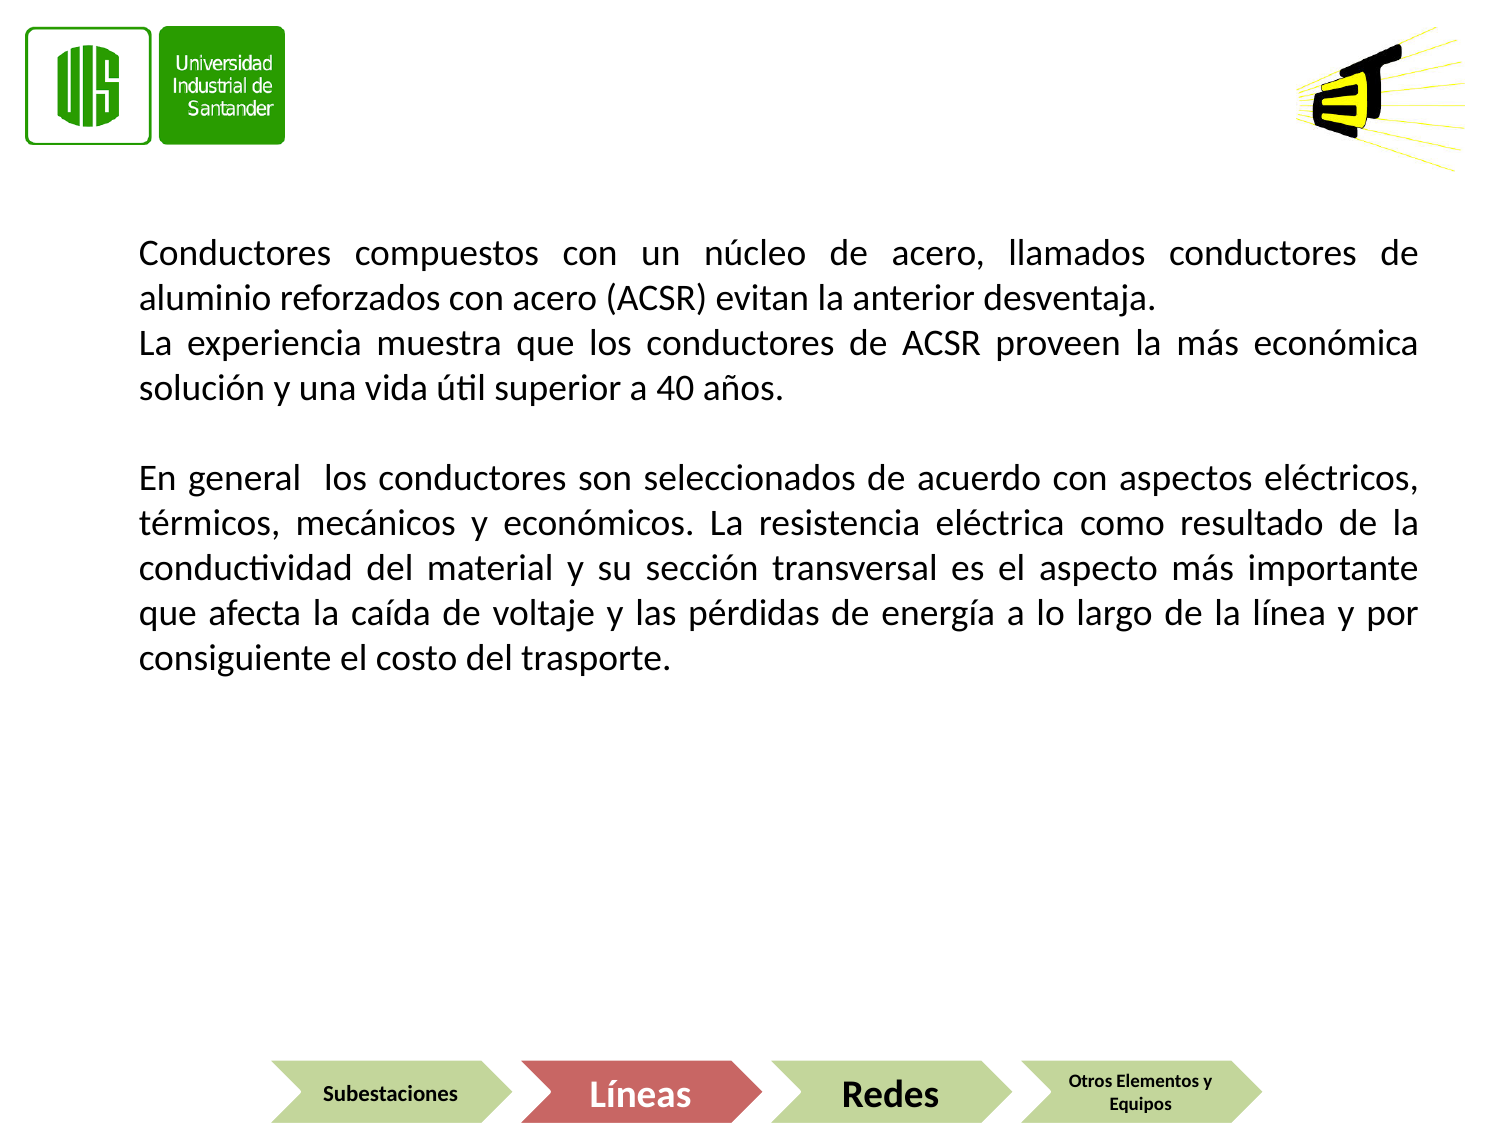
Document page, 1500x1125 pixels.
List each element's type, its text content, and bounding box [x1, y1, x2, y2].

picture [1290, 27, 1465, 172]
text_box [265, 1058, 1266, 1125]
picture [25, 26, 285, 145]
text_box Conductores compuestos con un núcleo de acero, llamados conductores de aluminio reforzados con acero (ACSR) evitan la anterior desventaja. La experiencia muestra que los conductores de ACSR proveen la más económica solución y una vida útil superior a 40 años. En general los conductores son seleccionados de acuerdo con aspectos eléctricos, térmicos, mecánicos y económicos. La resistencia eléctrica como resultado de la conductividad del material y su sección transversal es el aspecto más importante que afecta la caída de voltaje y las pérdidas de energía a lo largo de la línea y por consiguiente el costo del trasporte. [123, 221, 1435, 686]
